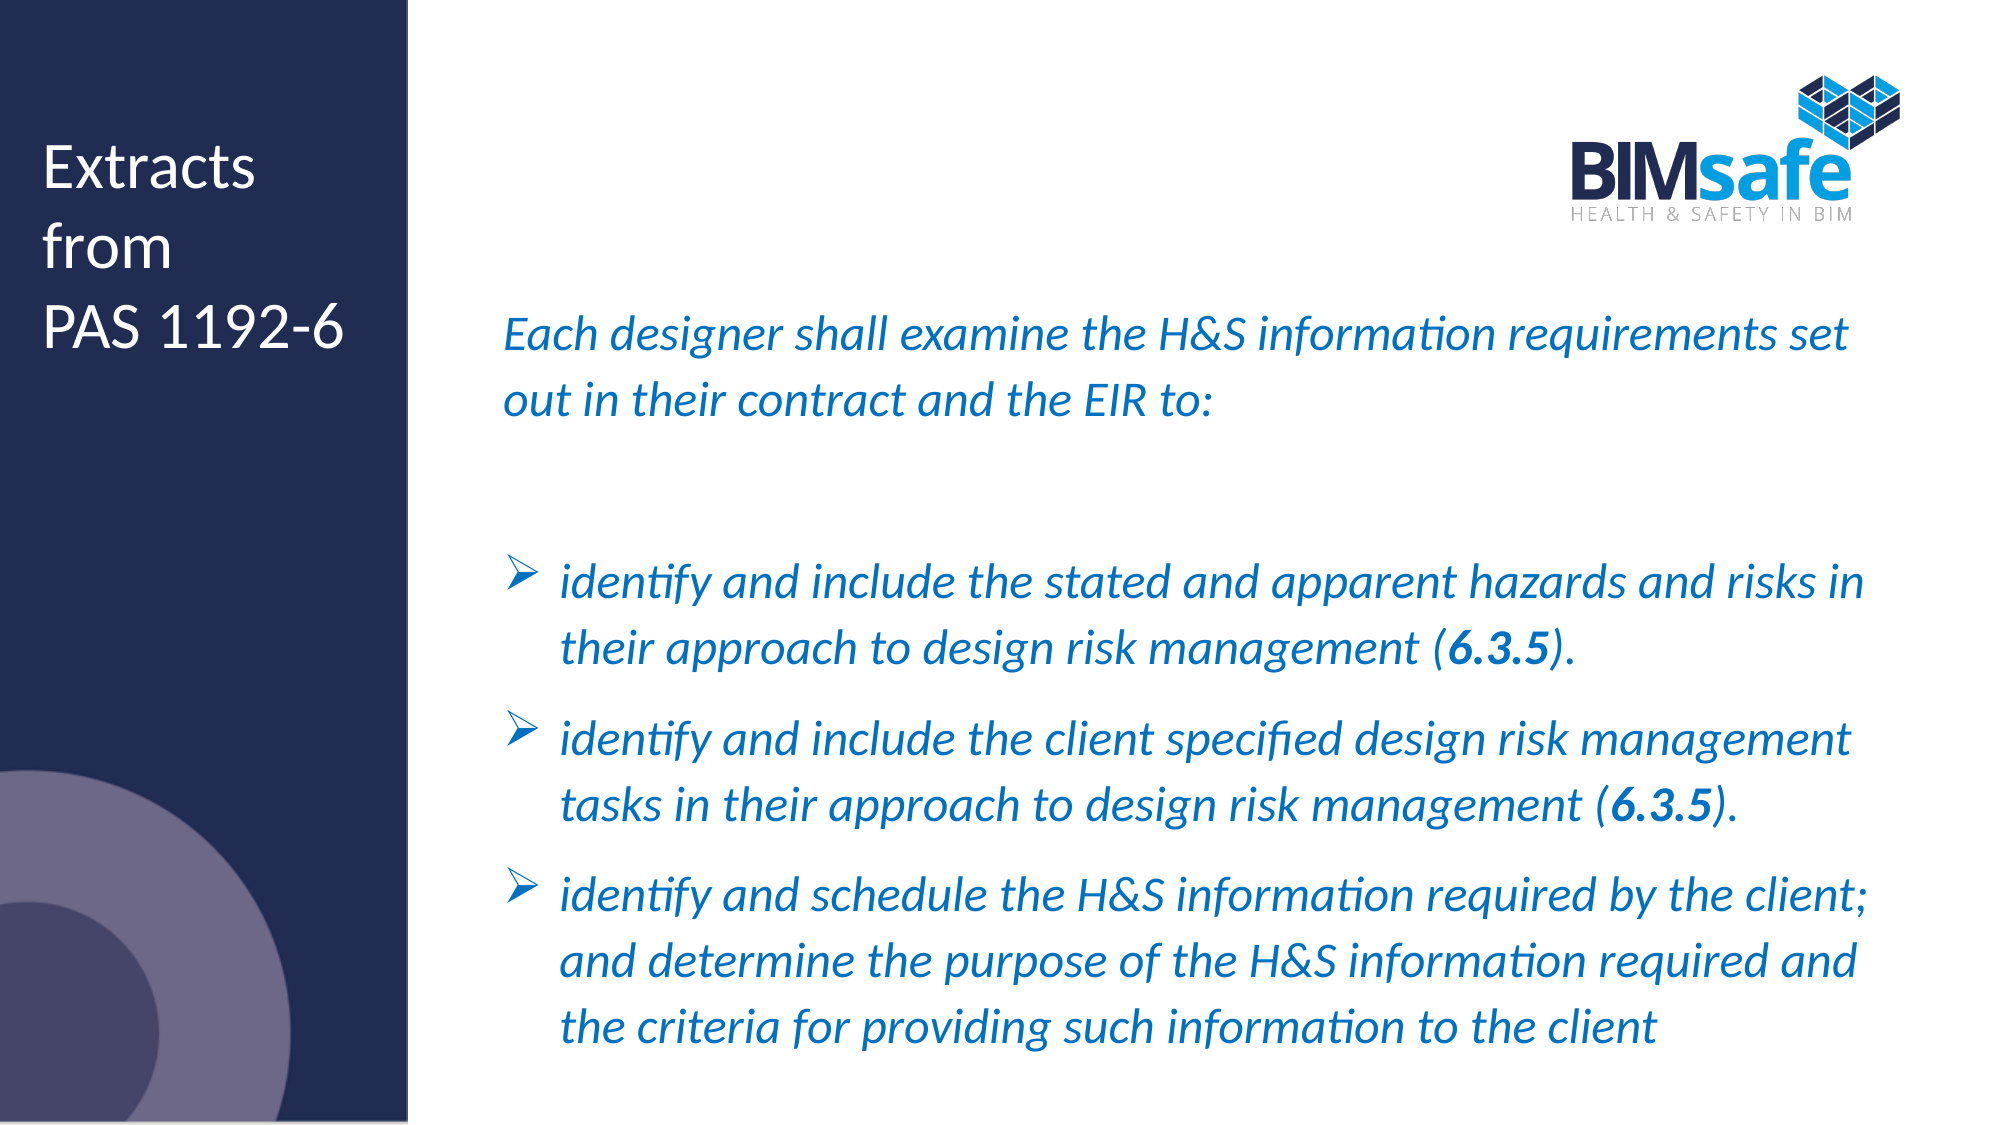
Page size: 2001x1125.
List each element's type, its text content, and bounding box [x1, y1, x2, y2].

picture [1569, 72, 1903, 224]
text_box Each designer shall examine the H&S information requirements set out in their contract and the EIR to: identify and include the stated and apparent hazards and risks in their approach to design risk management (6.3.5). identify and include the client specified design risk management tasks in their approach to design risk management (6.3.5). identify and schedule the H&S information required by the client; and determine the purpose of the H&S information required and the criteria for providing such information to the client [488, 286, 1930, 1062]
picture [0, 0, 408, 1125]
